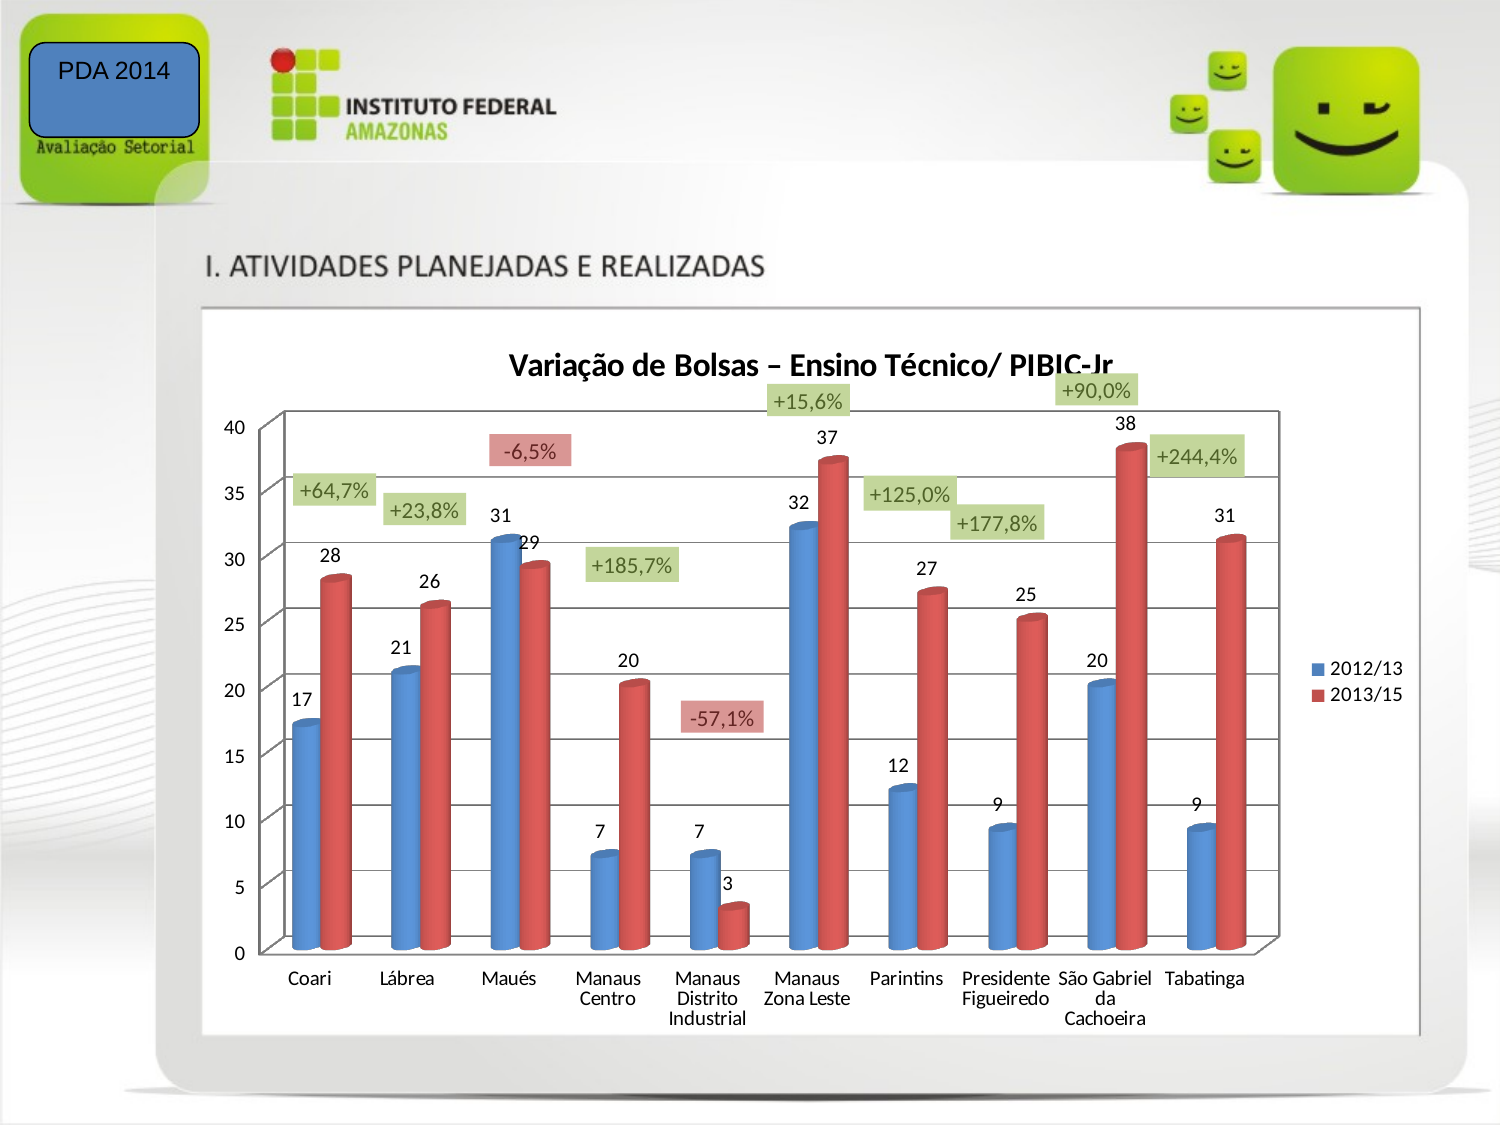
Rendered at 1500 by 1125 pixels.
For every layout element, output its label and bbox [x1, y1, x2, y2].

text_box [198, 318, 1424, 1048]
picture [0, 0, 1500, 1125]
